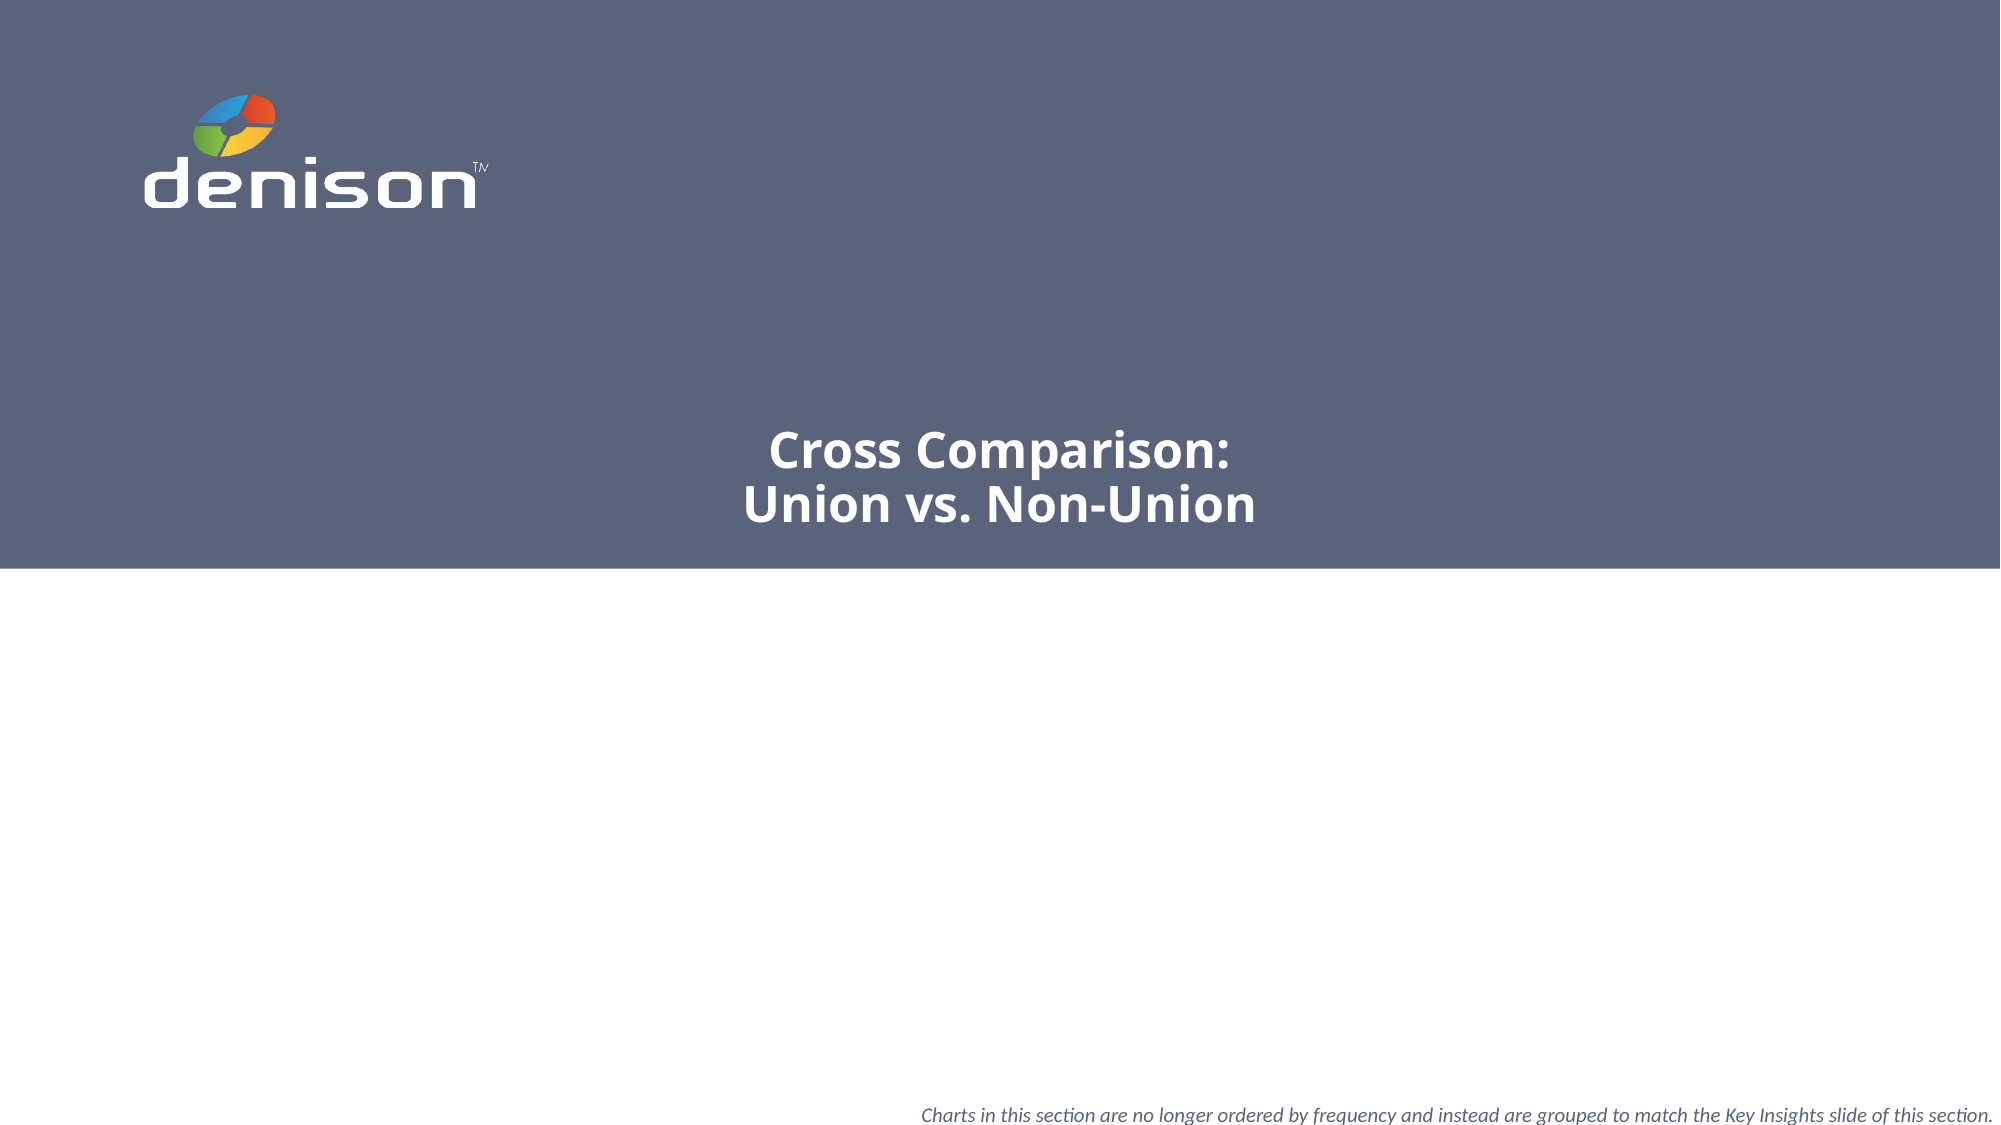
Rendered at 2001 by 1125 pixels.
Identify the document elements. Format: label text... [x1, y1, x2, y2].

text_box Charts in this section are no longer ordered by frequency and instead are grouped to match the Key Insights slide of this section. [744, 1096, 2000, 1125]
title Cross Comparison: Union vs. Non-Union [505, 410, 1495, 549]
